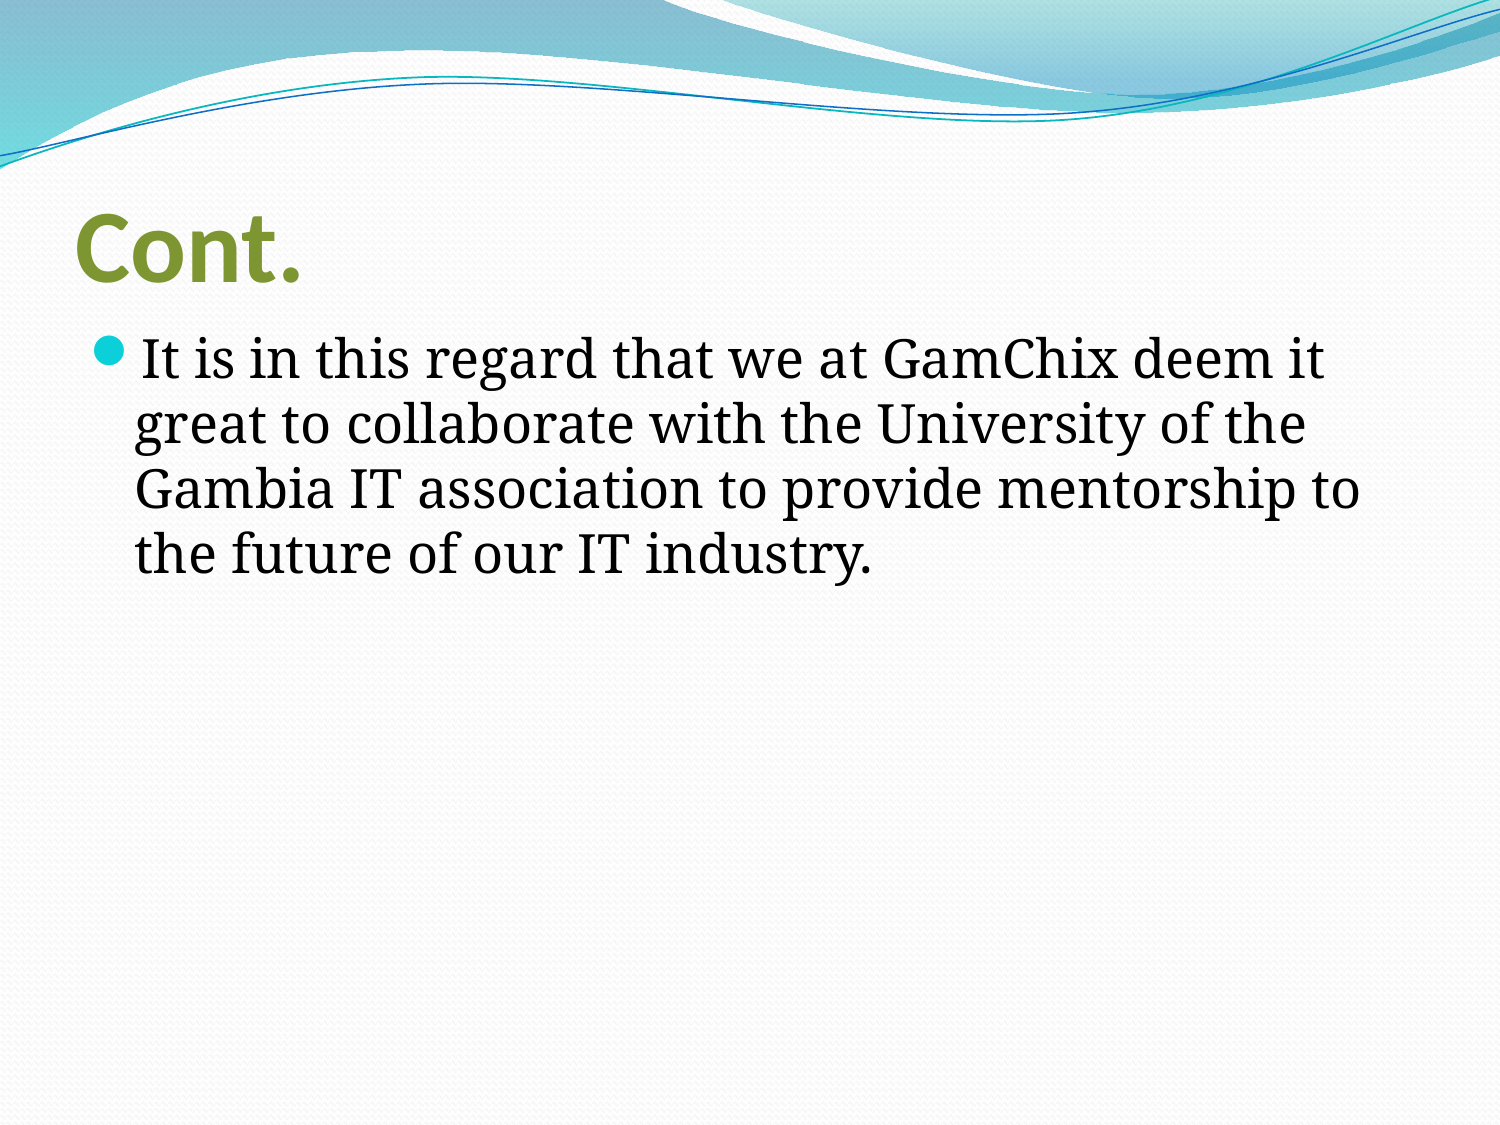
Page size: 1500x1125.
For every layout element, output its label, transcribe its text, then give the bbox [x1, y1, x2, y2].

title Cont. [75, 115, 1425, 303]
list It is in this regard that we at GamChix deem it great to collaborate with the University of the Gambia IT association to provide mentorship to the future of our IT industry. [75, 317, 1425, 1038]
